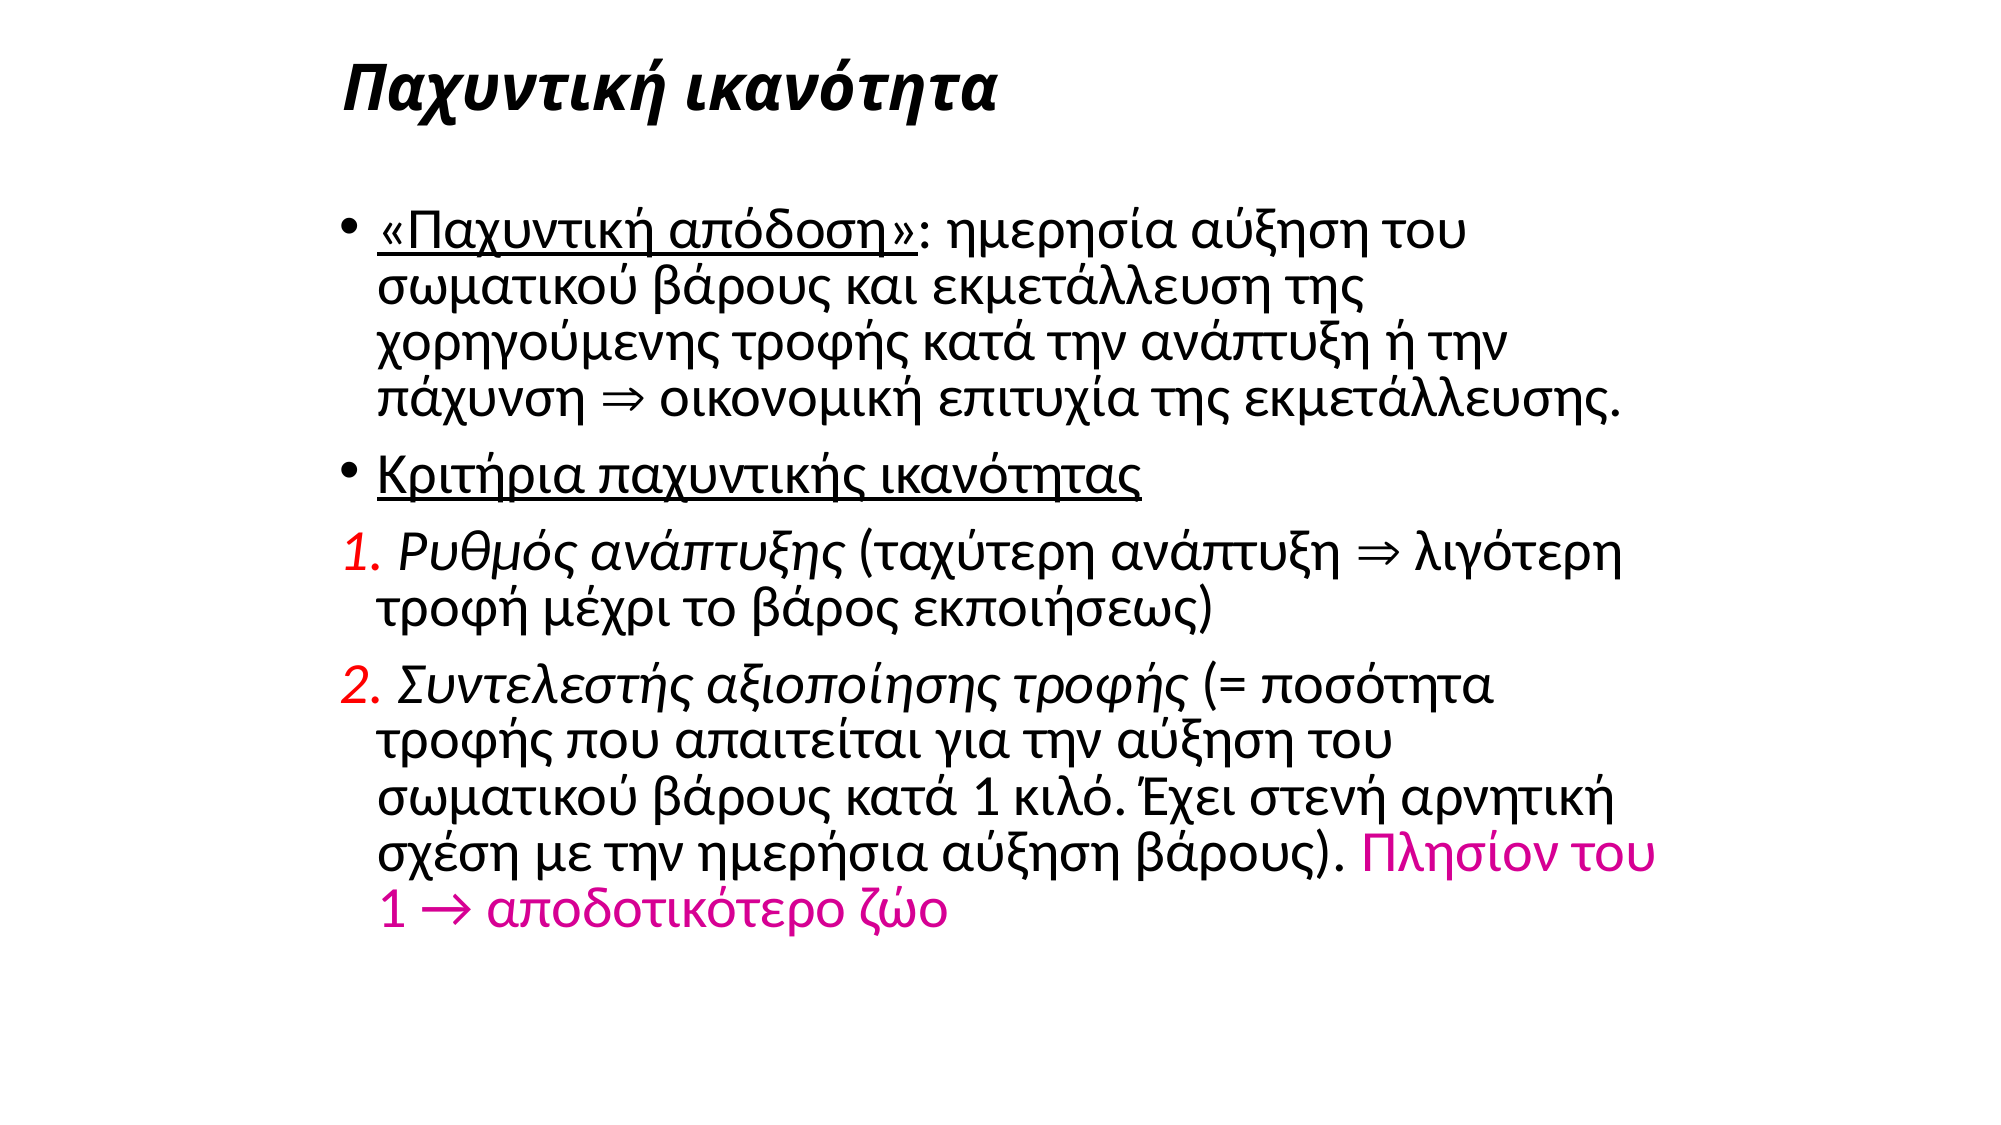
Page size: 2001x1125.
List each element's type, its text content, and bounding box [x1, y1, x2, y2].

list «Παχυντική απόδοση»: ημερησία αύξηση του σωματικού βάρους και εκμετάλλευση της χορηγούμενης τροφής κατά την ανάπτυξη ή την πάχυνση  οικονομική επιτυχία της εκμετάλλευσης. Κριτήρια παχυντικής ικανότητας 1. Ρυθμός ανάπτυξης (ταχύτερη ανάπτυξη  λιγότερη τροφή μέχρι το βάρος εκποιήσεως) 2. Συντελεστής αξιοποίησης τροφής (= ποσότητα τροφής που απαιτείται για την αύξηση του σωματικού βάρους κατά 1 κιλό. Έχει στενή αρνητική σχέση με την ημερήσια αύξηση βάρους). Πλησίον του 1 → αποδοτικότερο ζώο [324, 196, 1675, 1047]
title Παχυντική ικανότητα [327, 47, 1652, 133]
